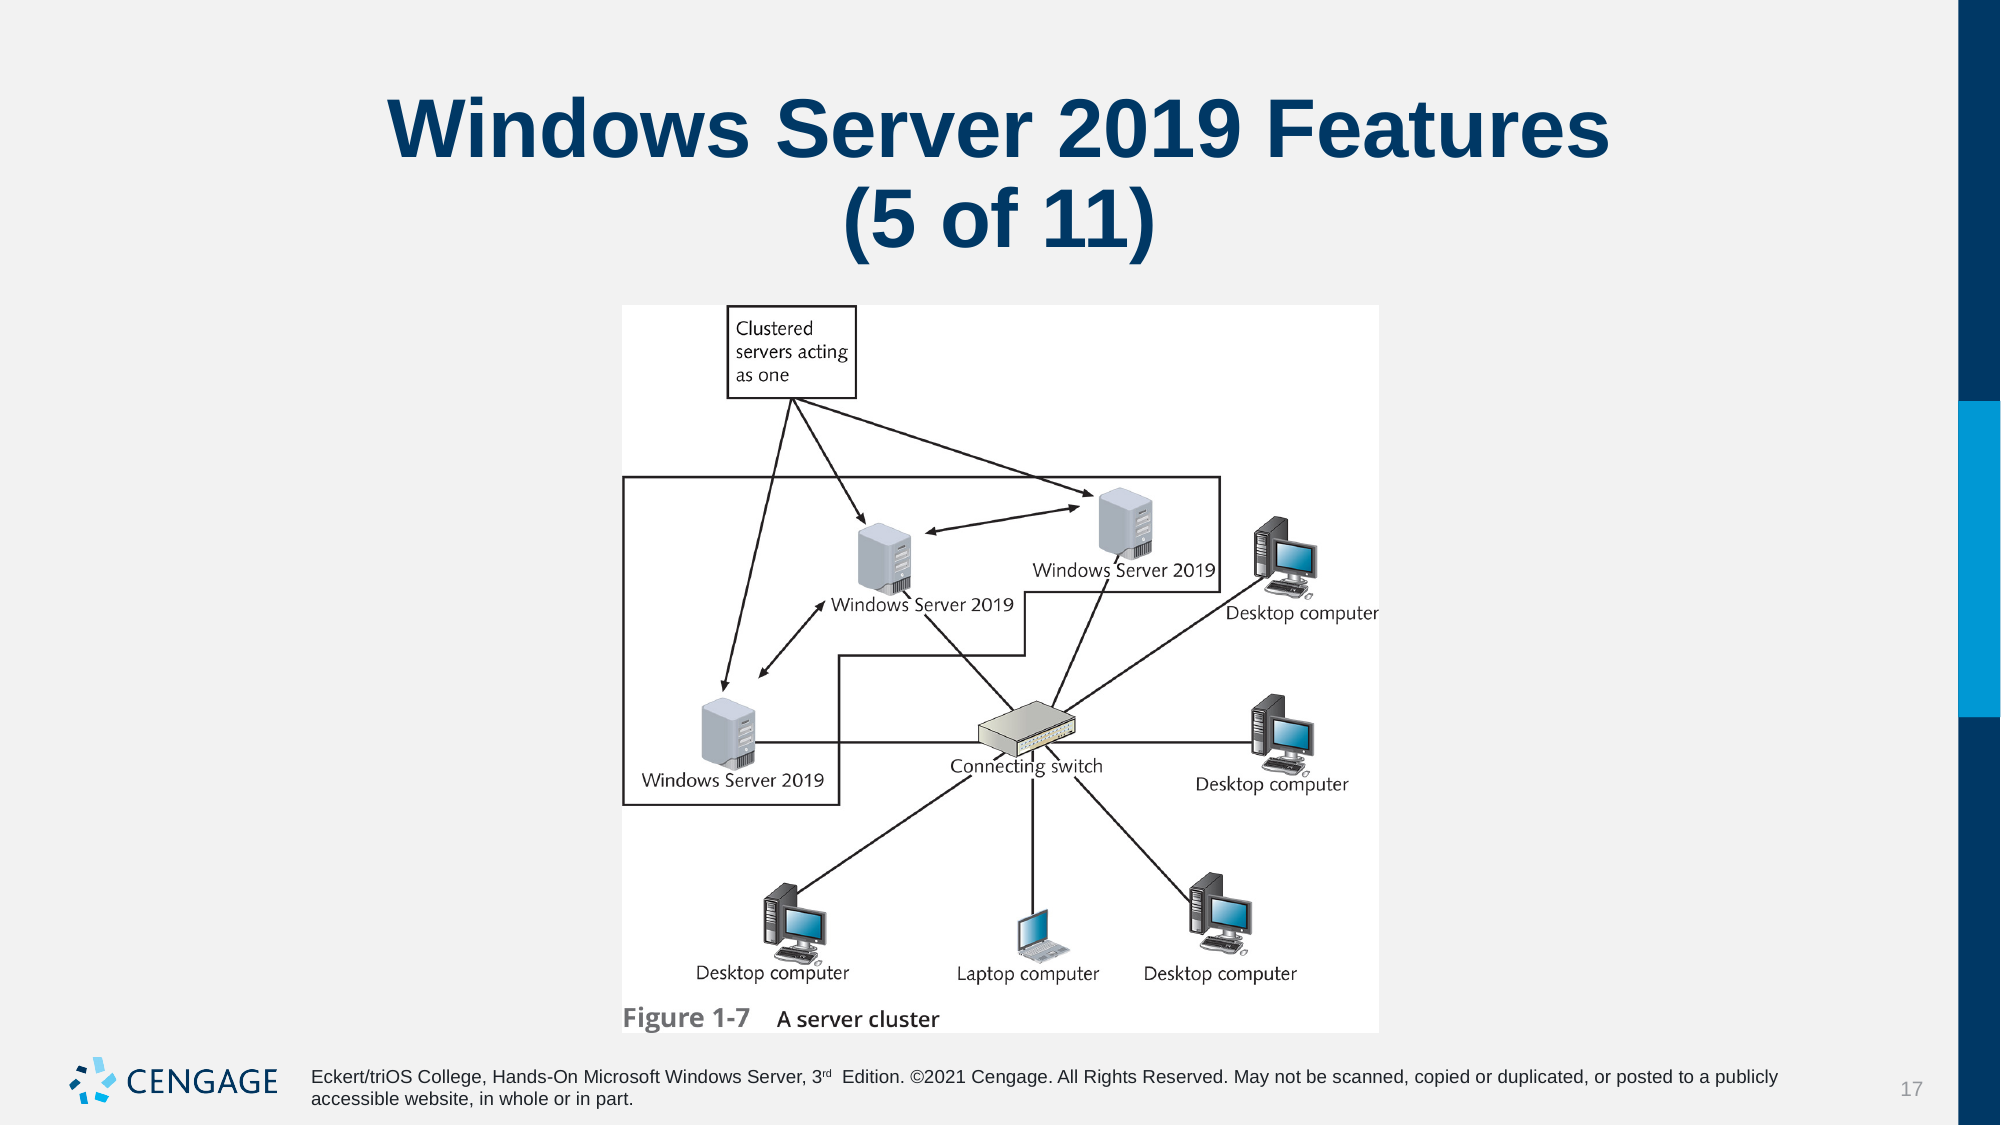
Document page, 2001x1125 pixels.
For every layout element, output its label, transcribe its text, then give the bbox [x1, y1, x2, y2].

title Windows Server 2019 Features (5 of 11) [78, 77, 1923, 278]
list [621, 305, 1379, 1033]
picture [69, 1057, 277, 1104]
